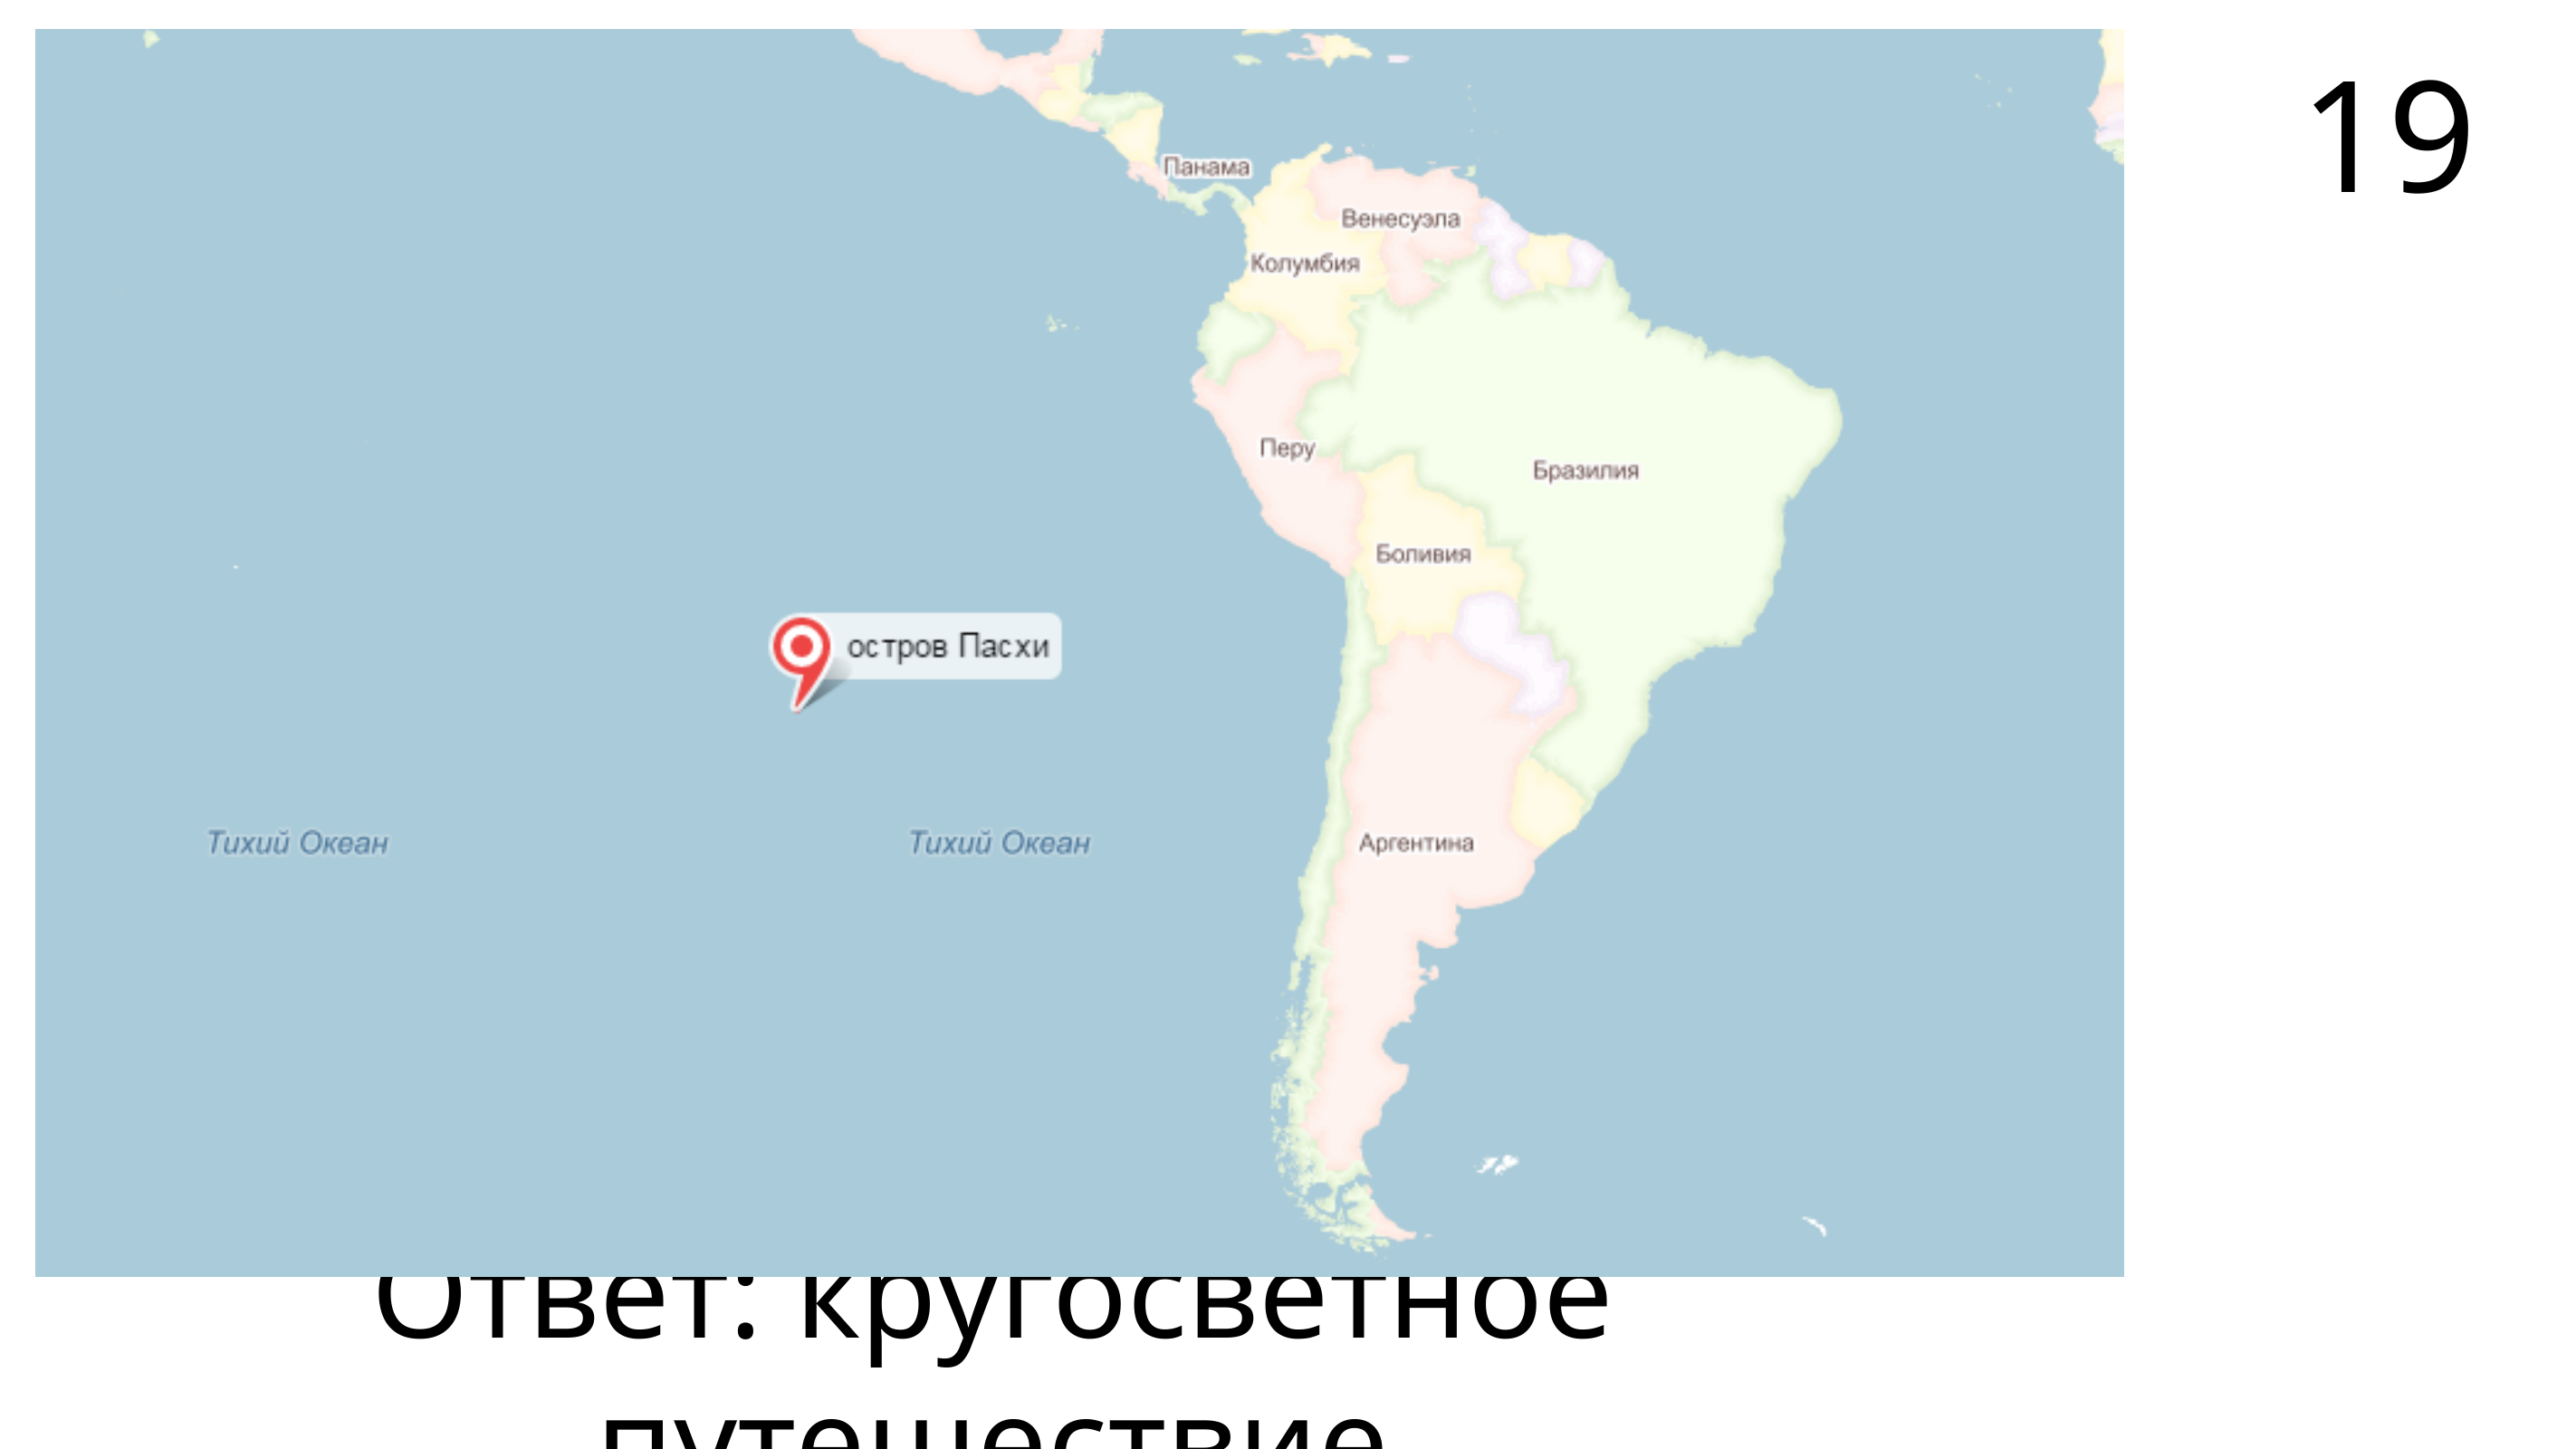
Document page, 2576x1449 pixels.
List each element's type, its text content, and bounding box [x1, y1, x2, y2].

text_box Ответ: кругосветное путешествие [80, 1282, 1906, 1449]
text_box 19 [2292, 30, 2485, 232]
picture [34, 29, 2125, 1277]
